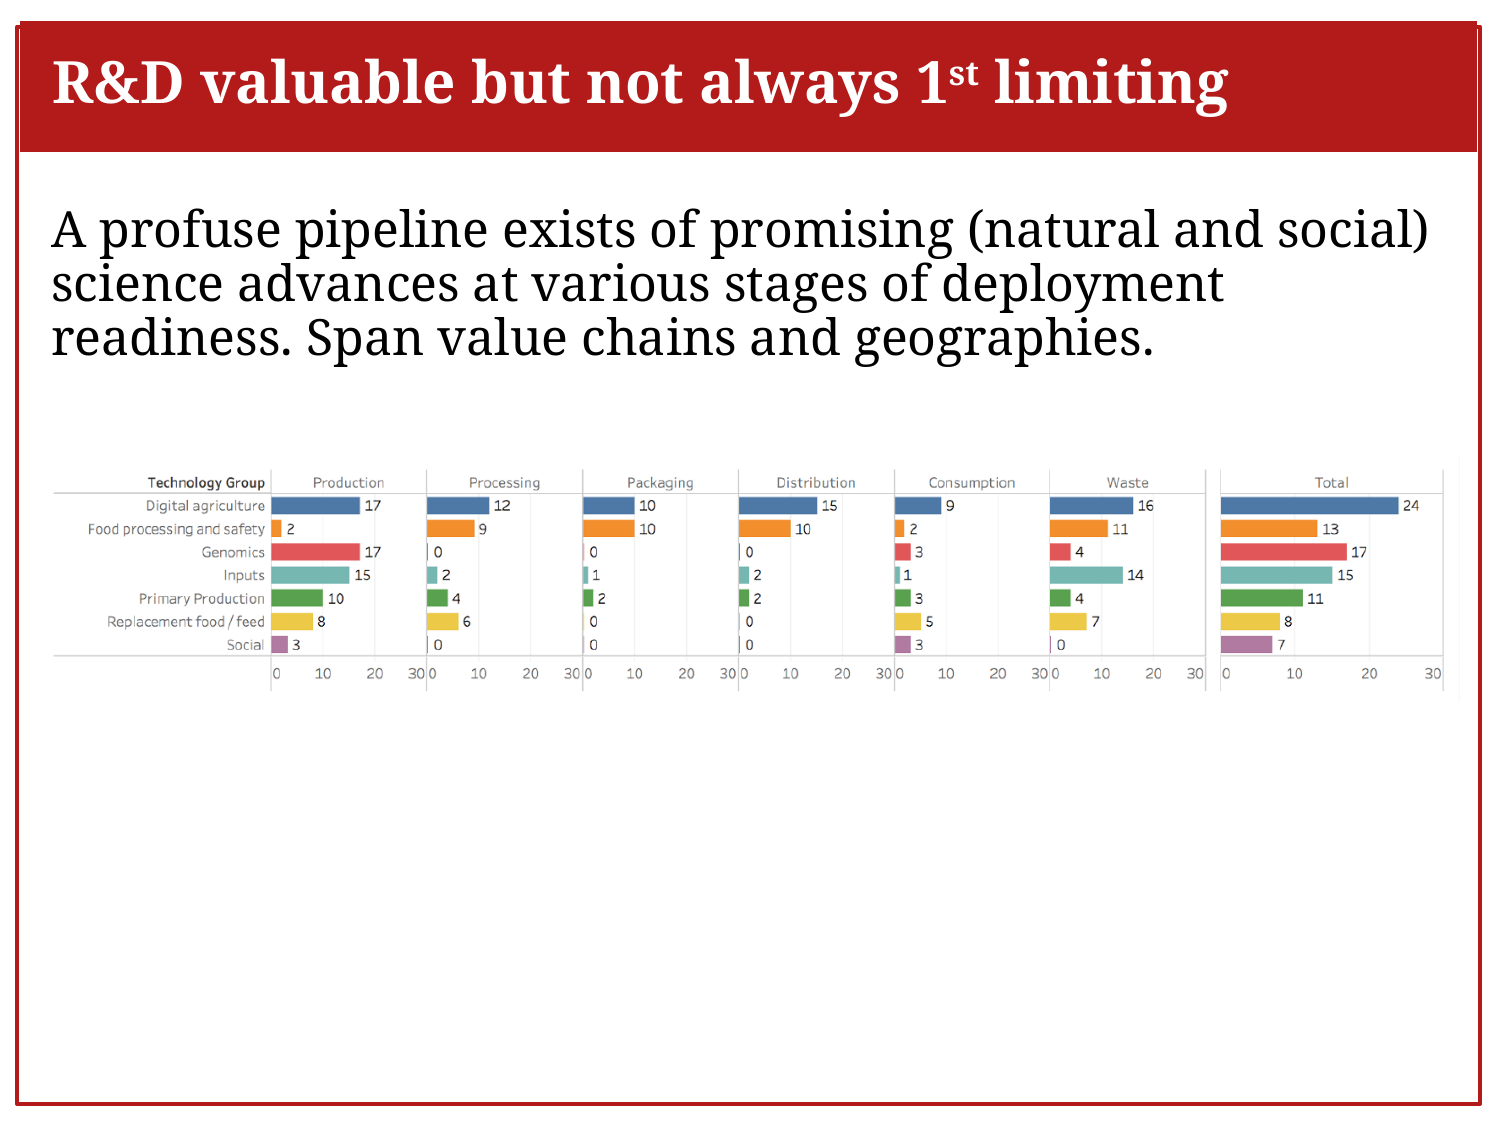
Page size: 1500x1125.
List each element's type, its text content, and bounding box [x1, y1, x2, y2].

text_box A profuse pipeline exists of promising (natural and social) science advances at various stages of deployment readiness. Span value chains and geographies. [36, 196, 1457, 456]
picture [39, 455, 1460, 702]
text_box [22, 22, 1475, 150]
text_box [15, 25, 1482, 1106]
text_box R&D valuable but not always 1st limiting [37, 37, 1463, 123]
